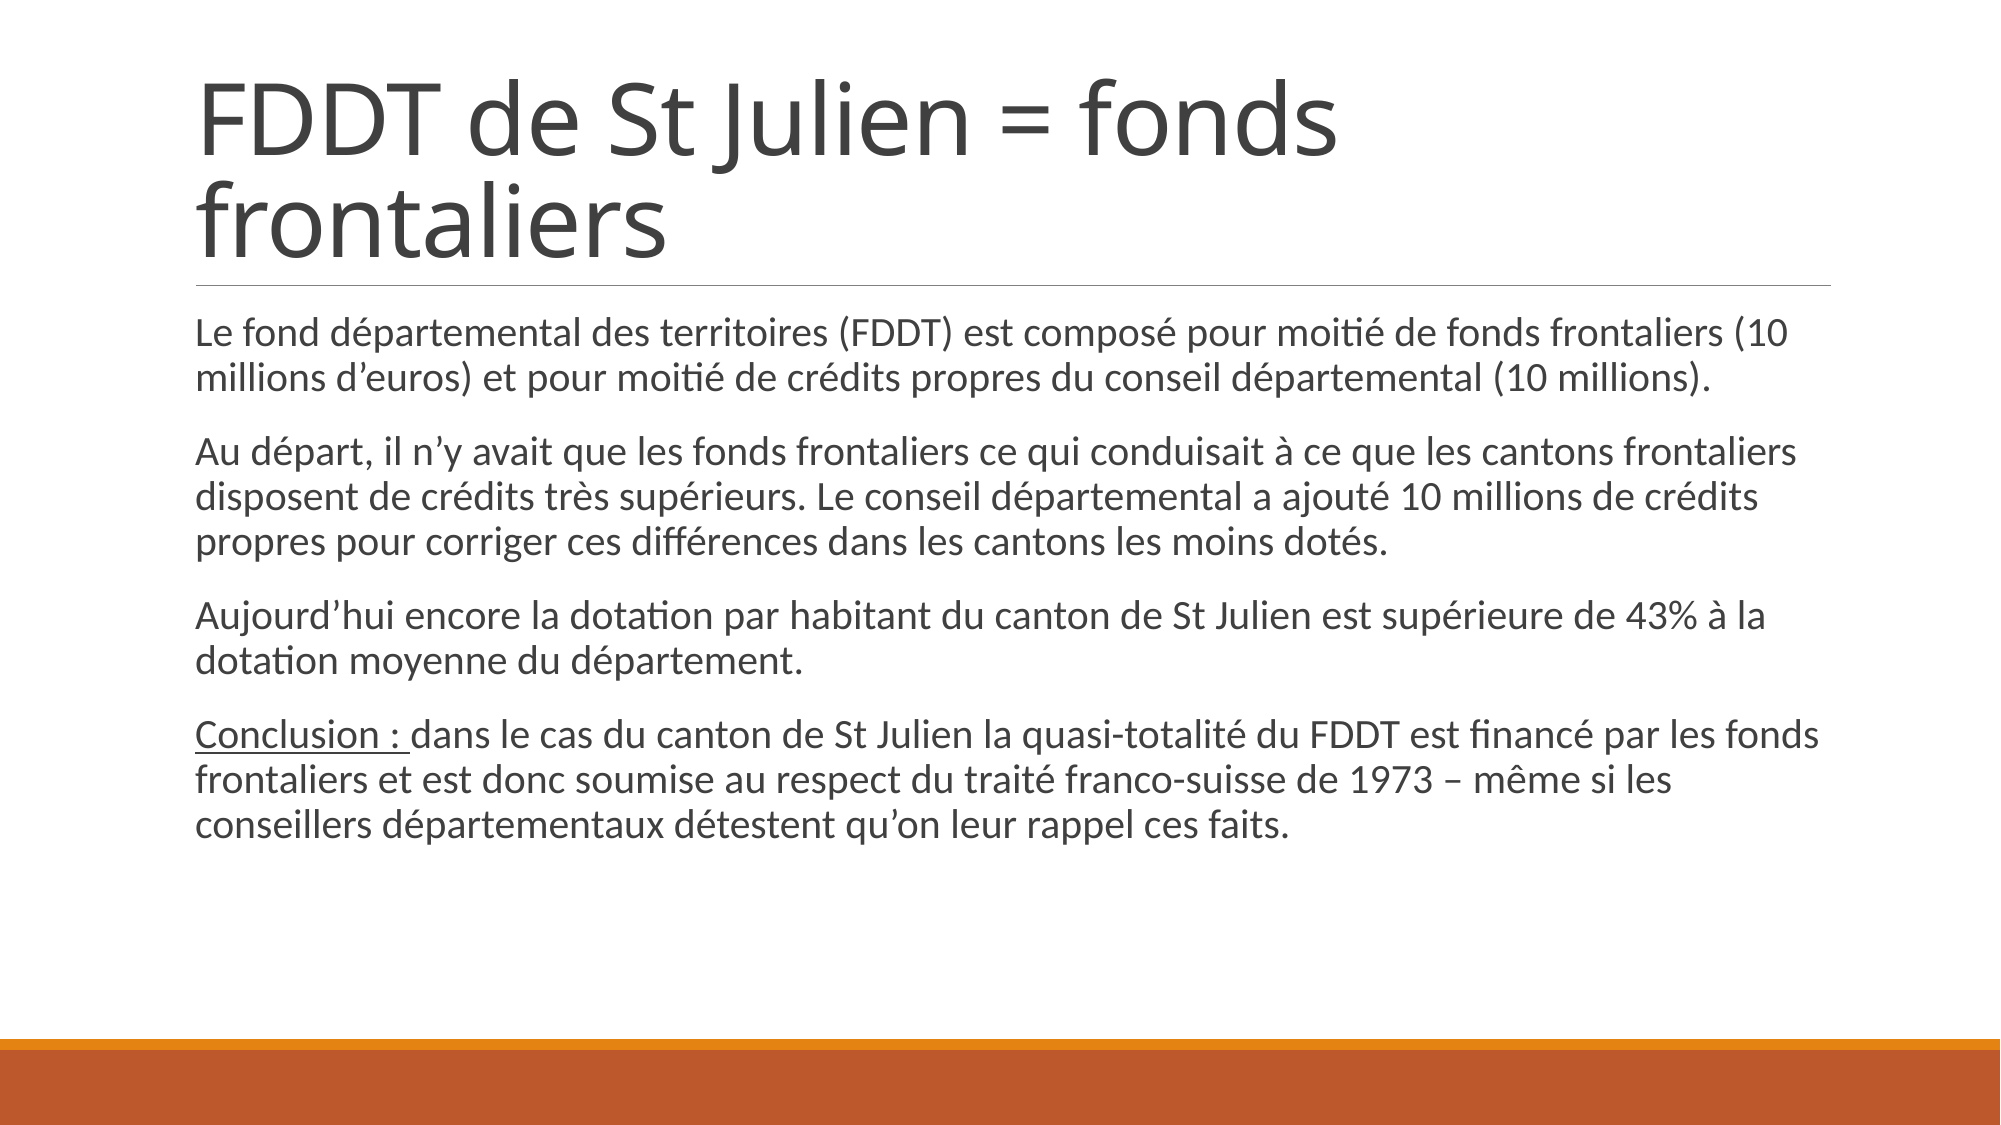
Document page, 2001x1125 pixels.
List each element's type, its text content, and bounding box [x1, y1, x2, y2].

title FDDT de St Julien = fonds frontaliers [180, 47, 1830, 285]
list Le fond départemental des territoires (FDDT) est composé pour moitié de fonds frontaliers (10 millions d’euros) et pour moitié de crédits propres du conseil départemental (10 millions). Au départ, il n’y avait que les fonds frontaliers ce qui conduisait à ce que les cantons frontaliers disposent de crédits très supérieurs. Le conseil départemental a ajouté 10 millions de crédits propres pour corriger ces différences dans les cantons les moins dotés. Aujourd’hui encore la dotation par habitant du canton de St Julien est supérieure de 43% à la dotation moyenne du département. Conclusion : dans le cas du canton de St Julien la quasi-totalité du FDDT est financé par les fonds frontaliers et est donc soumise au respect du traité franco-suisse de 1973 – même si les conseillers départementaux détestent qu’on leur rappel ces faits. [180, 302, 1830, 963]
